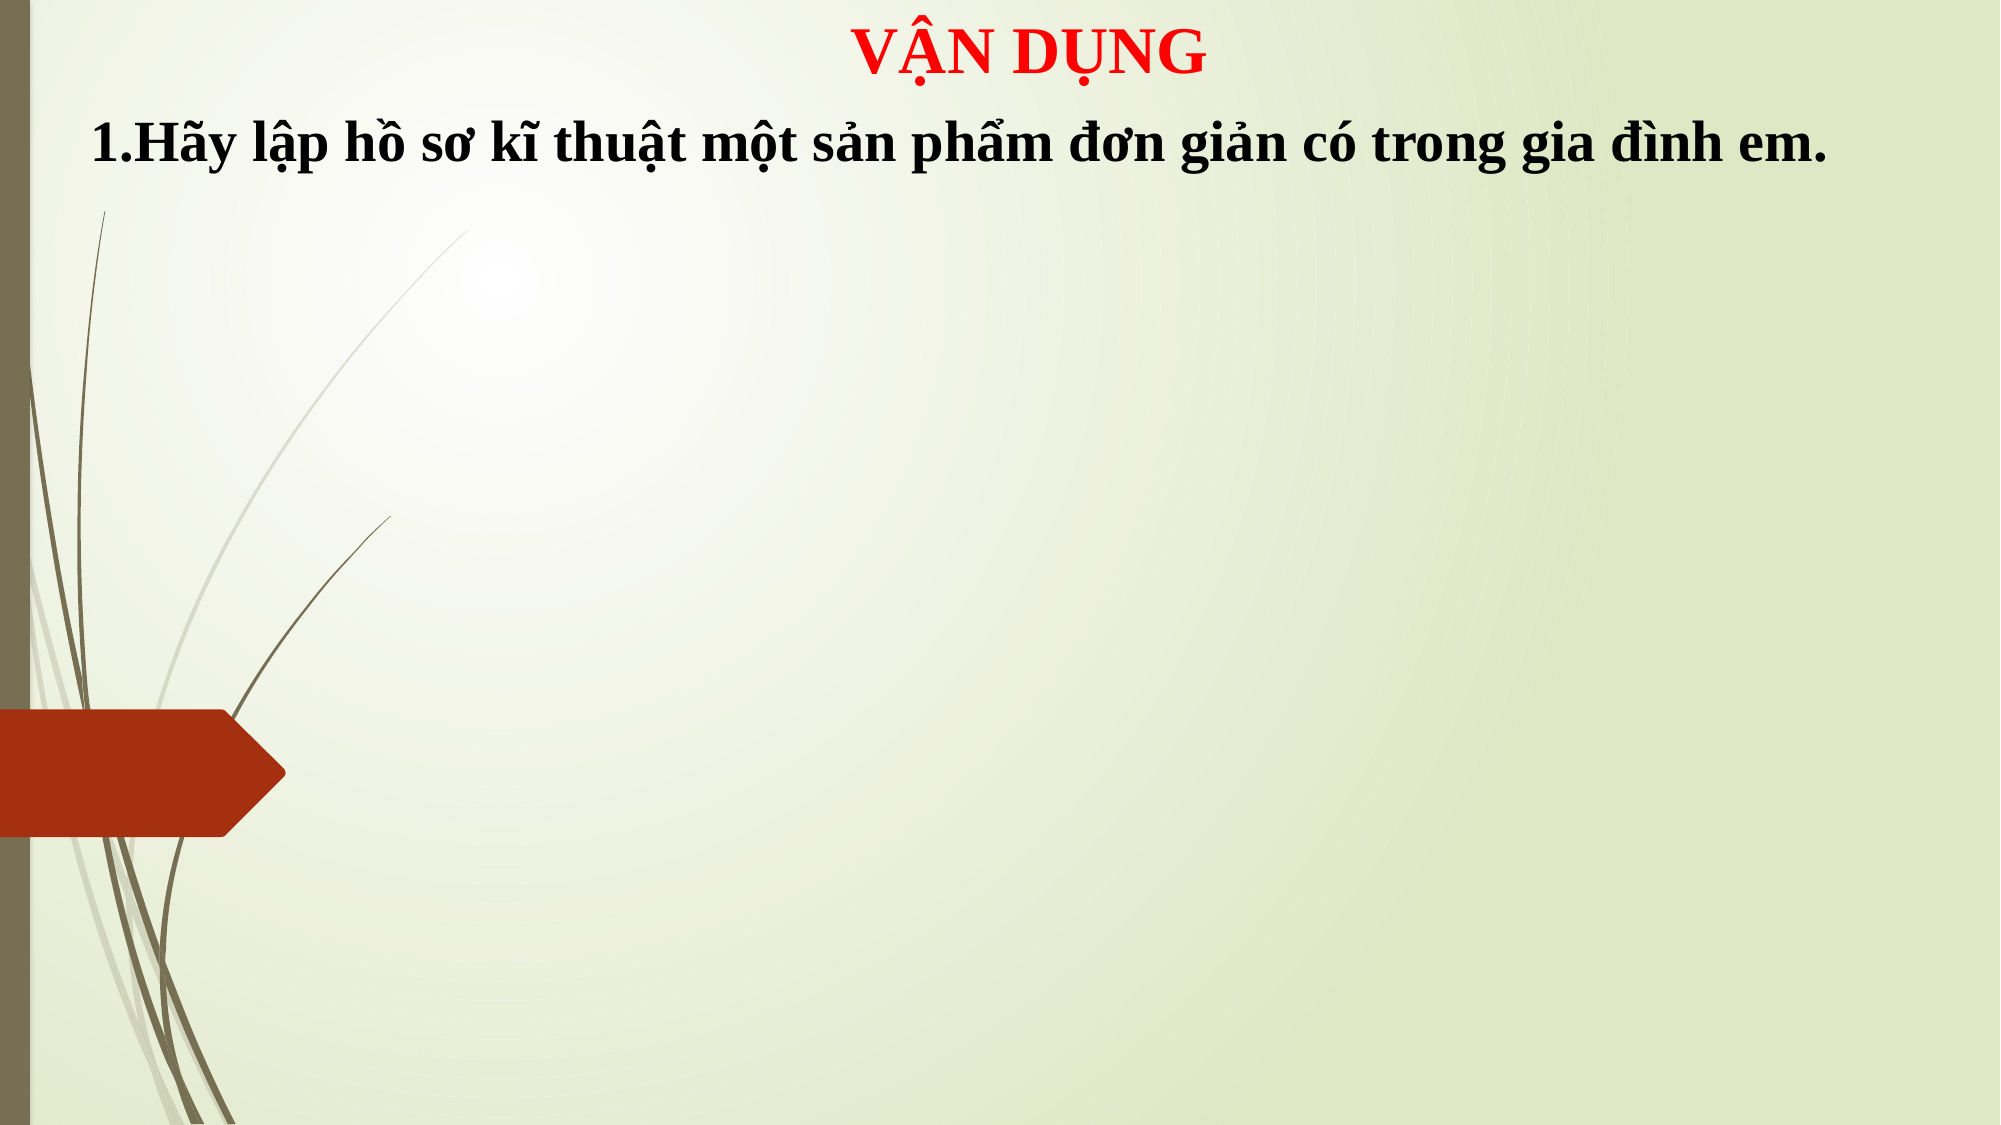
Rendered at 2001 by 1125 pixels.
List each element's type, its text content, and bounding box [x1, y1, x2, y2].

text_box 1.Hãy lập hồ sơ kĩ thuật một sản phẩm đơn giản có trong gia đình em. [75, 95, 1969, 181]
text_box VẬN DỤNG [835, 0, 1285, 95]
